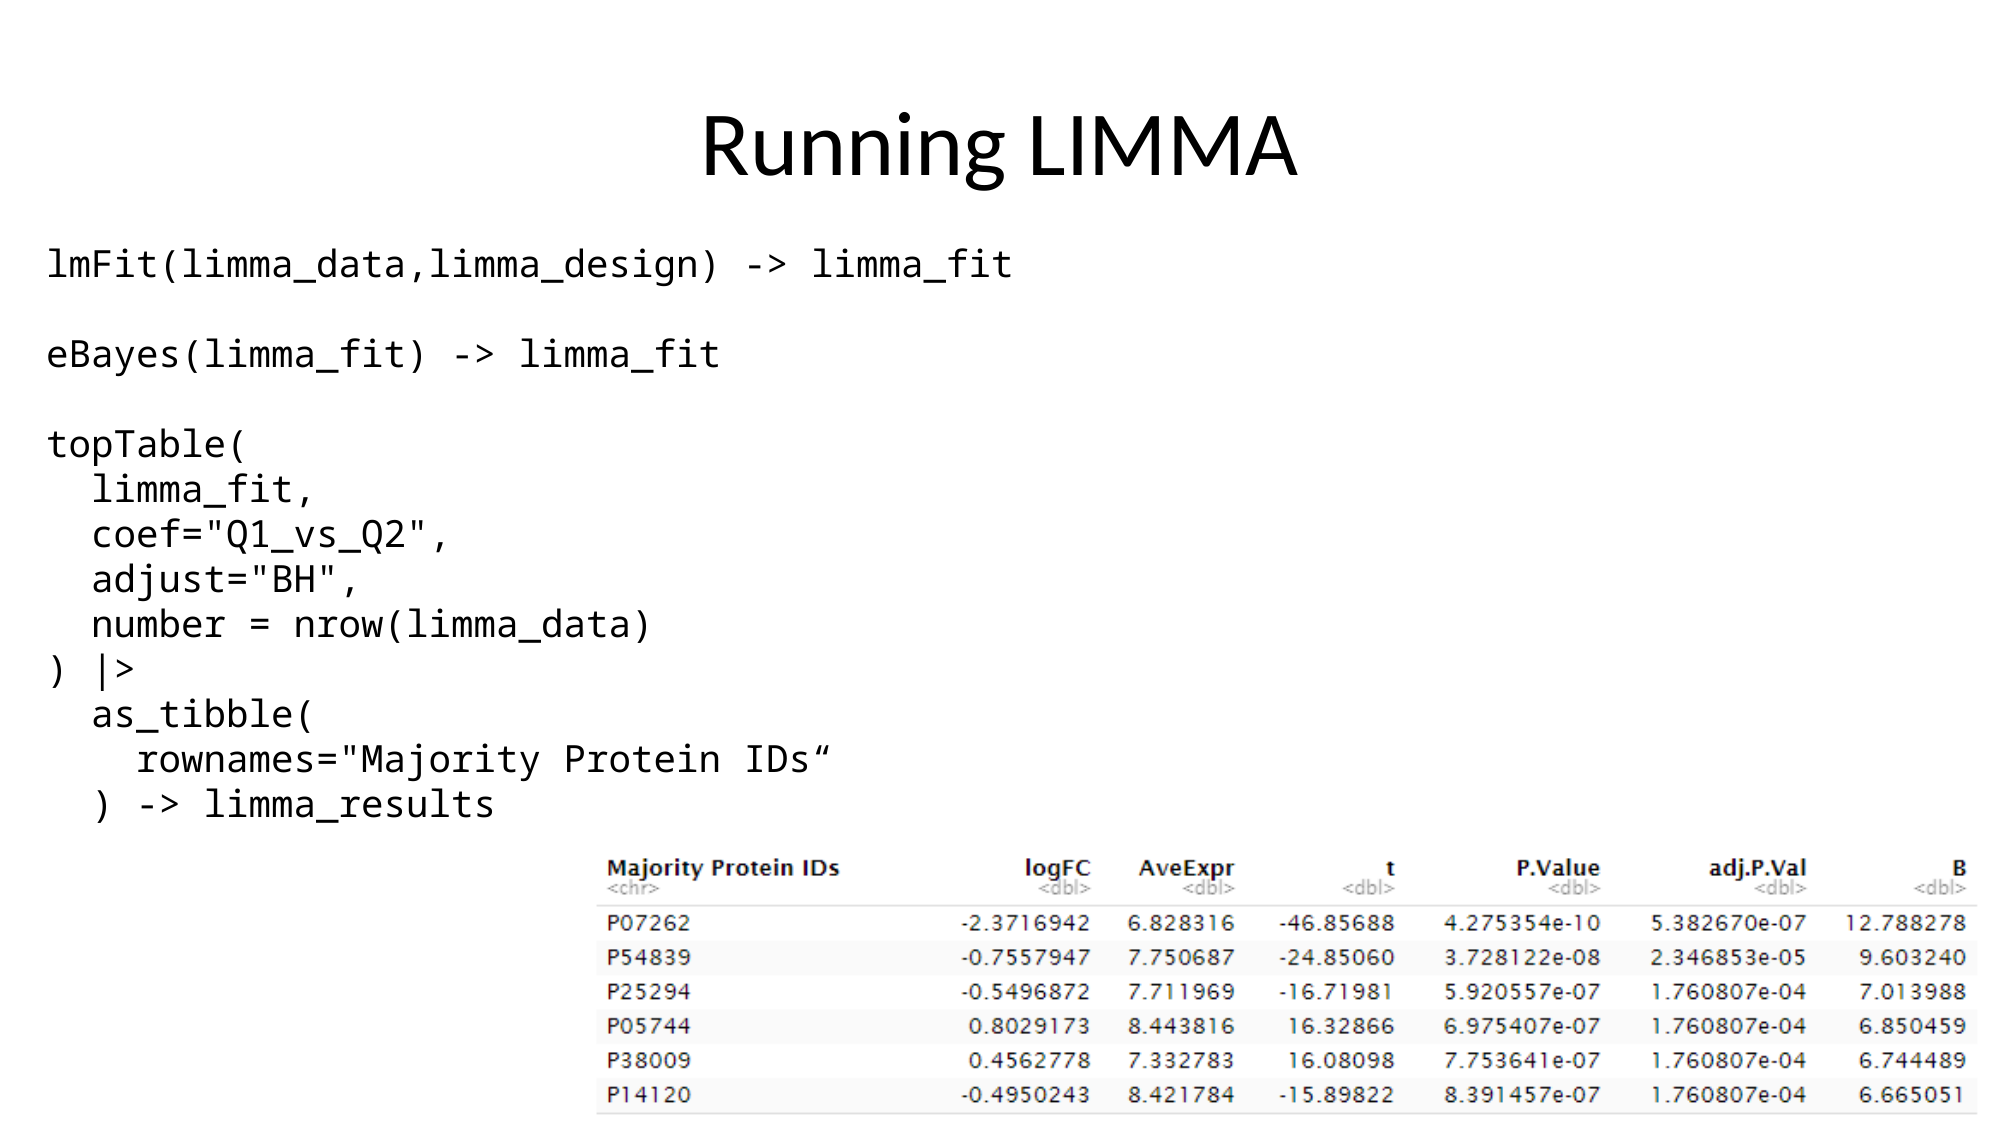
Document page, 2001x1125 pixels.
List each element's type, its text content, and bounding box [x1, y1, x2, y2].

text_box lmFit(limma_data,limma_design) -> limma_fit eBayes(limma_fit) -> limma_fit topTable( limma_fit, coef="Q1_vs_Q2", adjust="BH", number = nrow(limma_data) ) |> as_tibble( rownames="Majority Protein IDs“ ) -> limma_results [31, 232, 1032, 833]
picture [585, 845, 1998, 1125]
title Running LIMMA [99, 45, 1900, 233]
